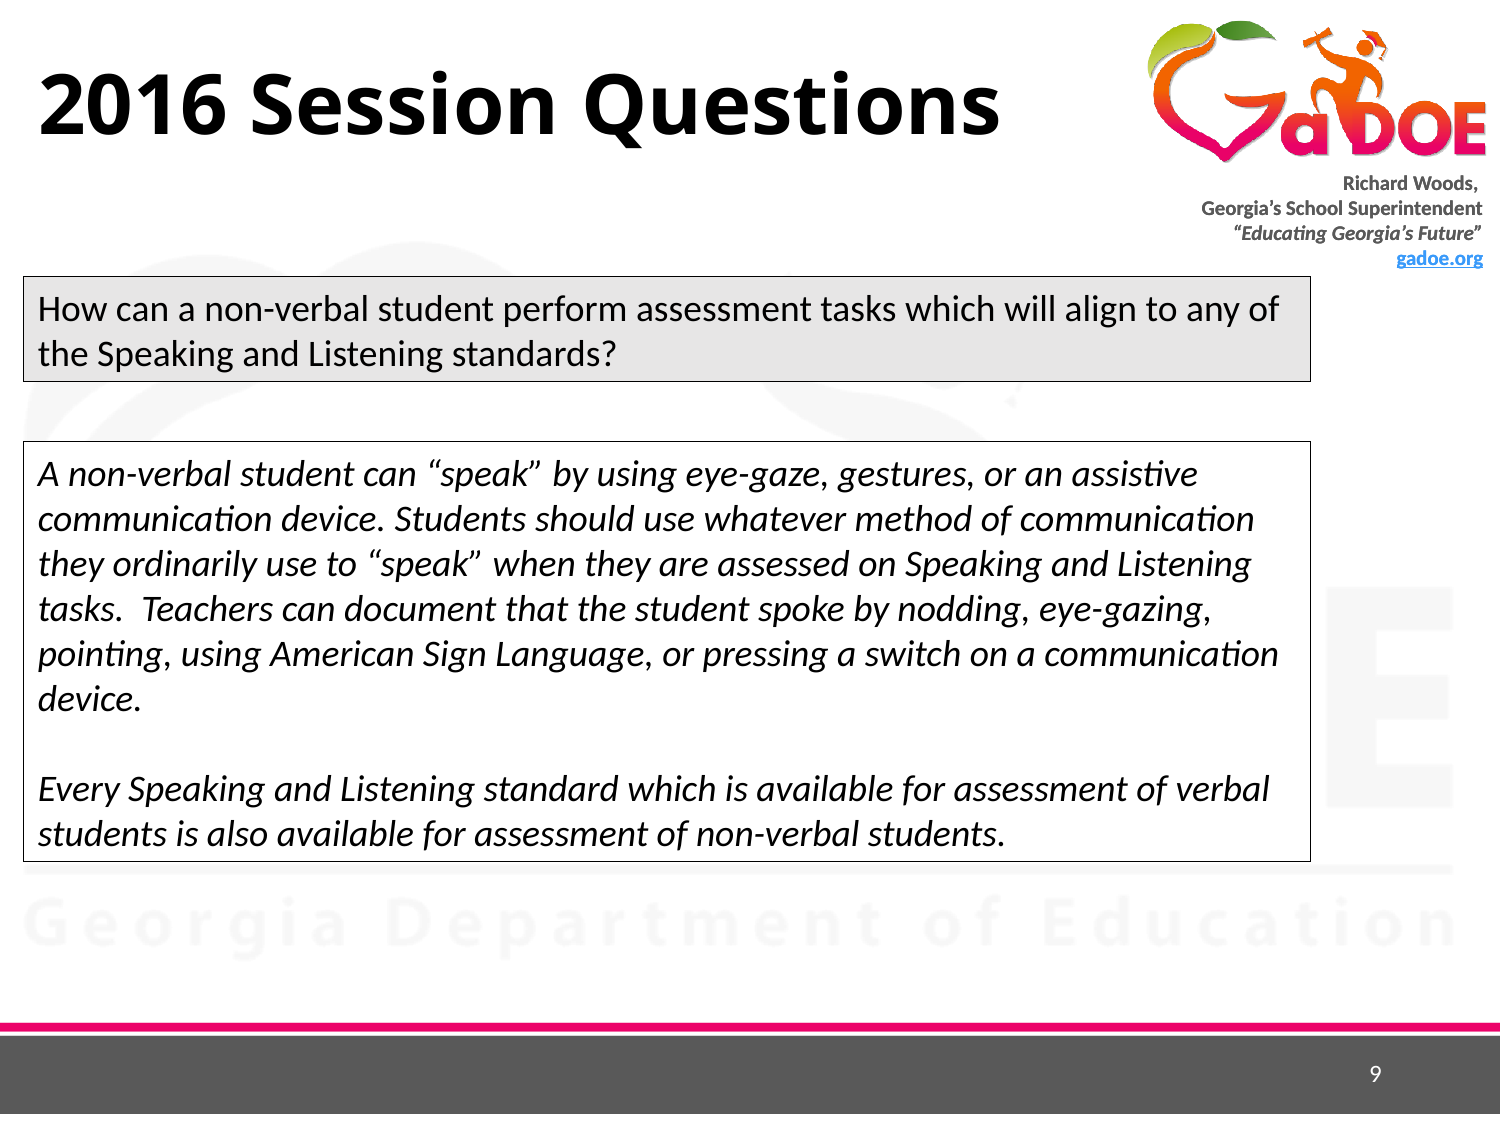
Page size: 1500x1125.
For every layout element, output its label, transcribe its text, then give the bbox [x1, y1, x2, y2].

picture [19, 235, 1473, 980]
title 2016 Session Questions [23, 38, 1060, 177]
text_box How can a non-verbal student perform assessment tasks which will align to any of the Speaking and Listening standards? [23, 276, 1311, 382]
text_box A non-verbal student can “speak” by using eye-gaze, gestures, or an assistive communication device. Students should use whatever method of communication they ordinarily use to “speak” when they are assessed on Speaking and Listening tasks. Teachers can document that the student spoke by nodding, eye-gazing, pointing, using American Sign Language, or pressing a switch on a communication device. Every Speaking and Listening standard which is available for assessment of verbal students is also available for assessment of non-verbal students. [23, 441, 1311, 862]
picture [1135, 8, 1499, 164]
slide_number 9 [1059, 1042, 1397, 1103]
